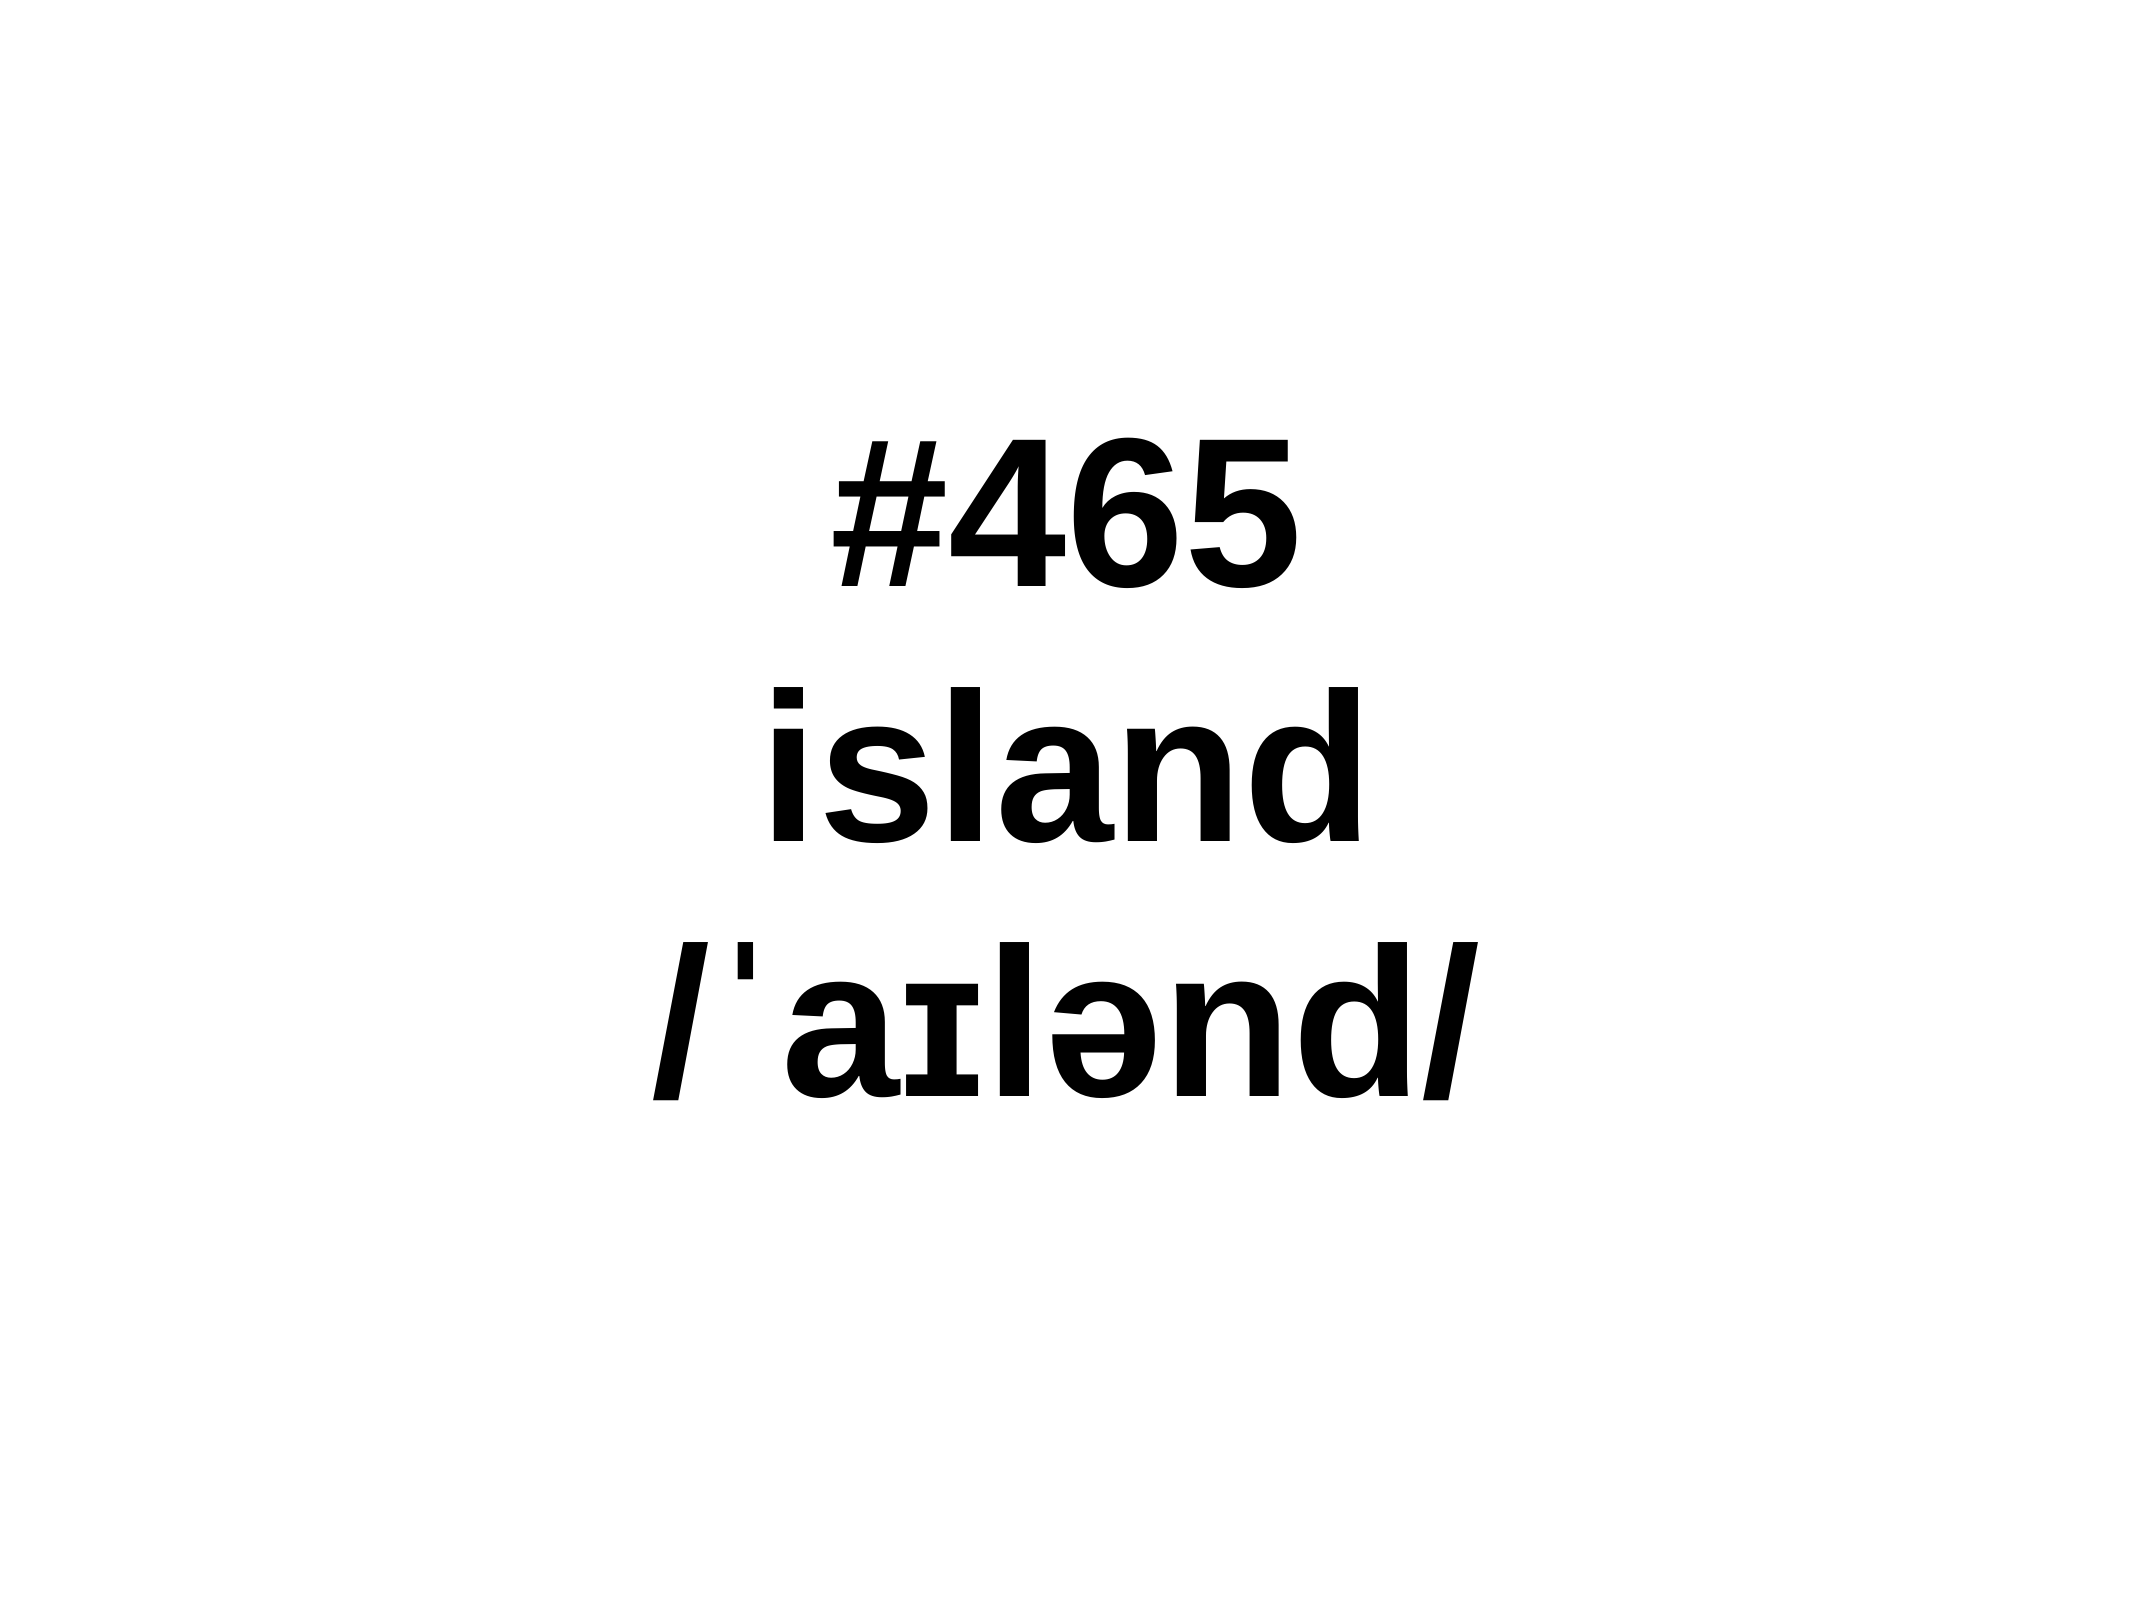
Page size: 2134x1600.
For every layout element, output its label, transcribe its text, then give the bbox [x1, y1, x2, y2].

list #465 island /ˈaɪlənd/ [207, 366, 1926, 1147]
